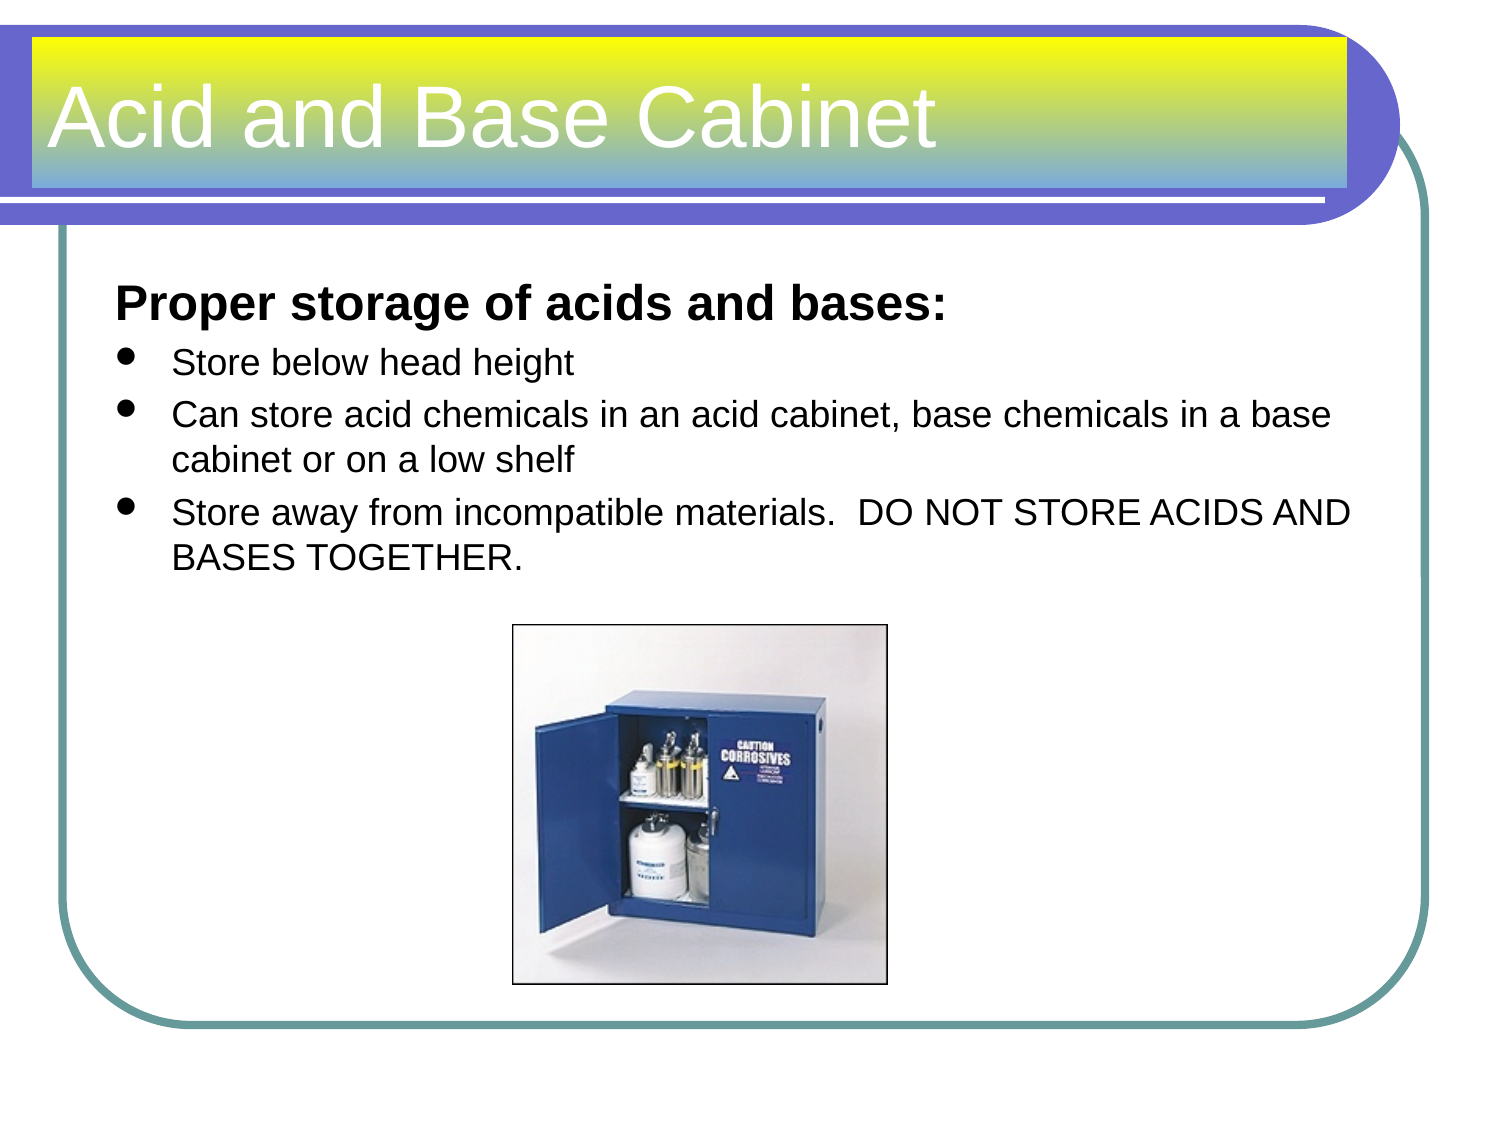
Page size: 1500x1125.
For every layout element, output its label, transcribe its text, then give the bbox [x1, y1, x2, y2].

list Proper storage of acids and bases: Store below head height Can store acid chemicals in an acid cabinet, base chemicals in a base cabinet or on a low shelf Store away from incompatible materials. DO NOT STORE ACIDS AND BASES TOGETHER. [99, 262, 1401, 988]
title Acid and Base Cabinet [31, 37, 1348, 188]
picture [512, 624, 888, 985]
